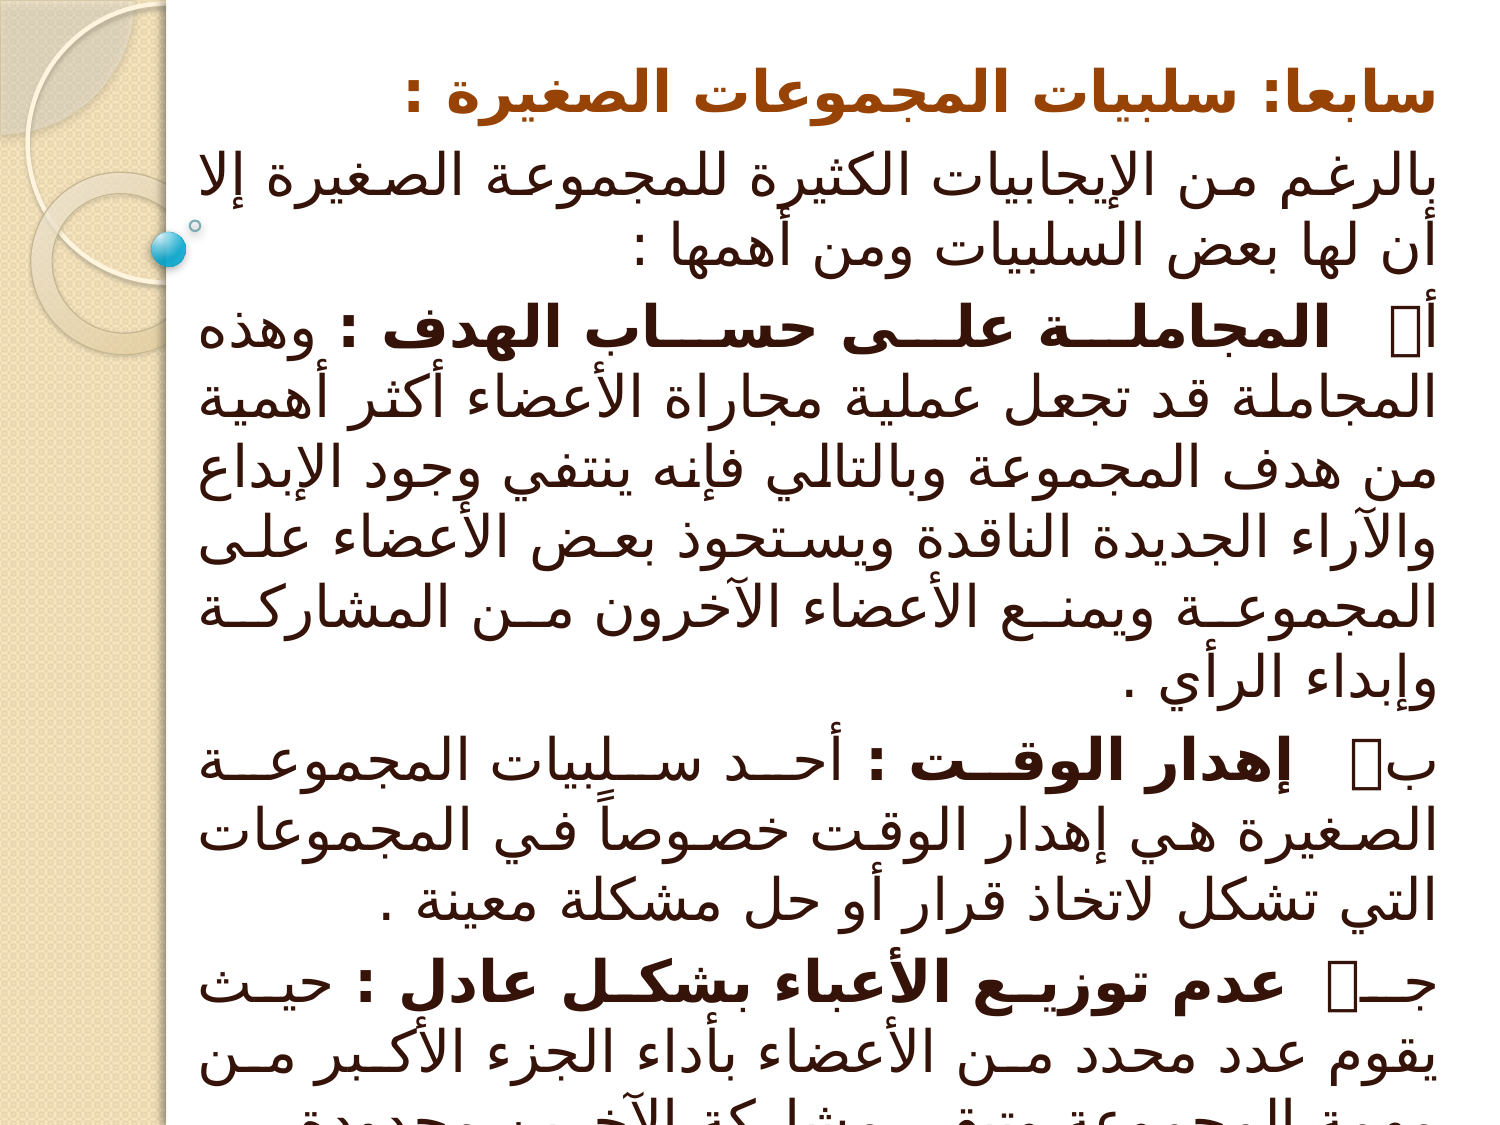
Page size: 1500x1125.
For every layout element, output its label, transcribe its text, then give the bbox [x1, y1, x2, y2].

subtitle سابعا: سلبيات المجموعات الصغيرة : بالرغم من الإيجابيات الكثيرة للمجموعة الصغيرة إلا أن لها بعض السلبيات ومن أهمها : أ المجاملة على حساب الهدف : وهذه المجاملة قد تجعل عملية مجاراة الأعضاء أكثر أهمية من هدف المجموعة وبالتالي فإنه ينتفي وجود الإبداع والآراء الجديدة الناقدة ويستحوذ بعض الأعضاء على المجموعة ويمنع الأعضاء الآخرون من المشاركة وإبداء الرأي . ب إهدار الوقت : أحد سلبيات المجموعة الصغيرة هي إهدار الوقت خصوصاً في المجموعات التي تشكل لاتخاذ قرار أو حل مشكلة معينة . جـ عدم توزيع الأعباء بشكل عادل : حيث يقوم عدد محدد من الأعضاء بأداء الجزء الأكبر من مهمة المجموعة وتبقى مشاركة الآخرين محدودة . [183, 54, 1459, 1083]
